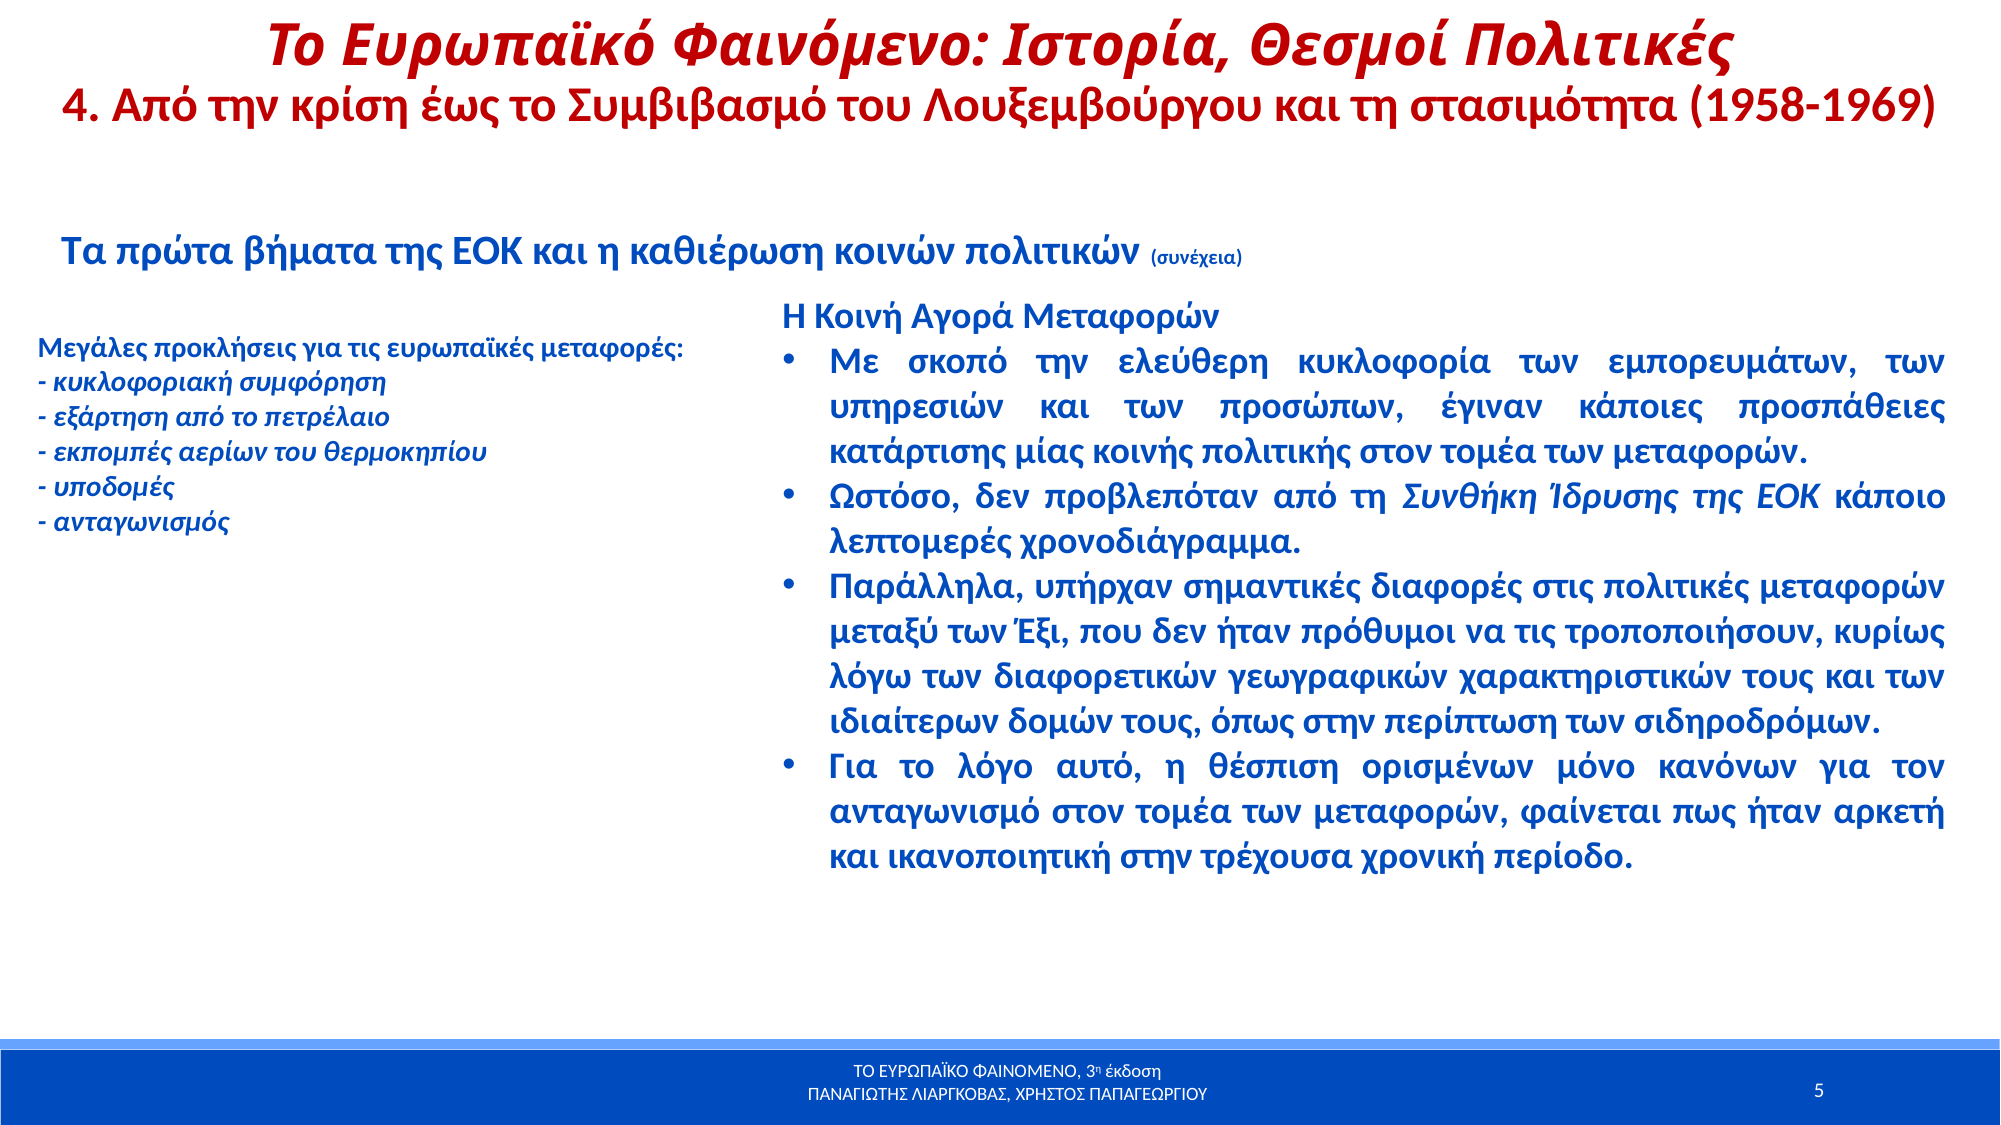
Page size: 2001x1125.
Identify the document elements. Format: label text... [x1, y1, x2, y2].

text_box Η Κοινή Αγορά Μεταφορών Με σκοπό την ελεύθερη κυκλοφορία των εμπορευμάτων, των υπηρεσιών και των προσώπων, έγιναν κάποιες προσπάθειες κατάρτισης μίας κοινής πολιτικής στον τομέα των μεταφορών. Ωστόσο, δεν προβλεπόταν από τη Συνθήκη Ίδρυσης της ΕΟΚ κάποιο λεπτομερές χρονοδιάγραμμα. Παράλληλα, υπήρχαν σημαντικές διαφορές στις πολιτικές μεταφορών μεταξύ των Έξι, που δεν ήταν πρόθυμοι να τις τροποποιήσουν, κυρίως λόγω των διαφορετικών γεωγραφικών χαρακτηριστικών τους και των ιδιαίτερων δομών τους, όπως στην περίπτωση των σιδηροδρόμων. Για το λόγο αυτό, η θέσπιση ορισμένων μόνο κανόνων για τον ανταγωνισμό στον τομέα των μεταφορών, φαίνεται πως ήταν αρκετή και ικανοποιητική στην τρέχουσα χρονική περίοδο. [767, 283, 1962, 884]
text_box Μεγάλες προκλήσεις για τις ευρωπαϊκές μεταφορές: - κυκλοφοριακή συμφόρηση - εξάρτηση από το πετρέλαιο - εκπομπές αερίων του θερμοκηπίου - υποδομές - ανταγωνισμός [22, 320, 744, 545]
text_box Το Ευρωπαϊκό Φαινόμενο: Ιστορία, Θεσμοί Πολιτικές [0, 0, 2000, 64]
text_box 4. Από την κρίση έως το Συμβιβασμό του Λουξεμβούργου και τη στασιμότητα (1958-1969) [0, 64, 2000, 140]
text_box Τα πρώτα βήματα της ΕΟΚ και η καθιέρωση κοινών πολιτικών (συνέχεια) [46, 215, 1959, 280]
slide_number 5 [1623, 1059, 1840, 1120]
